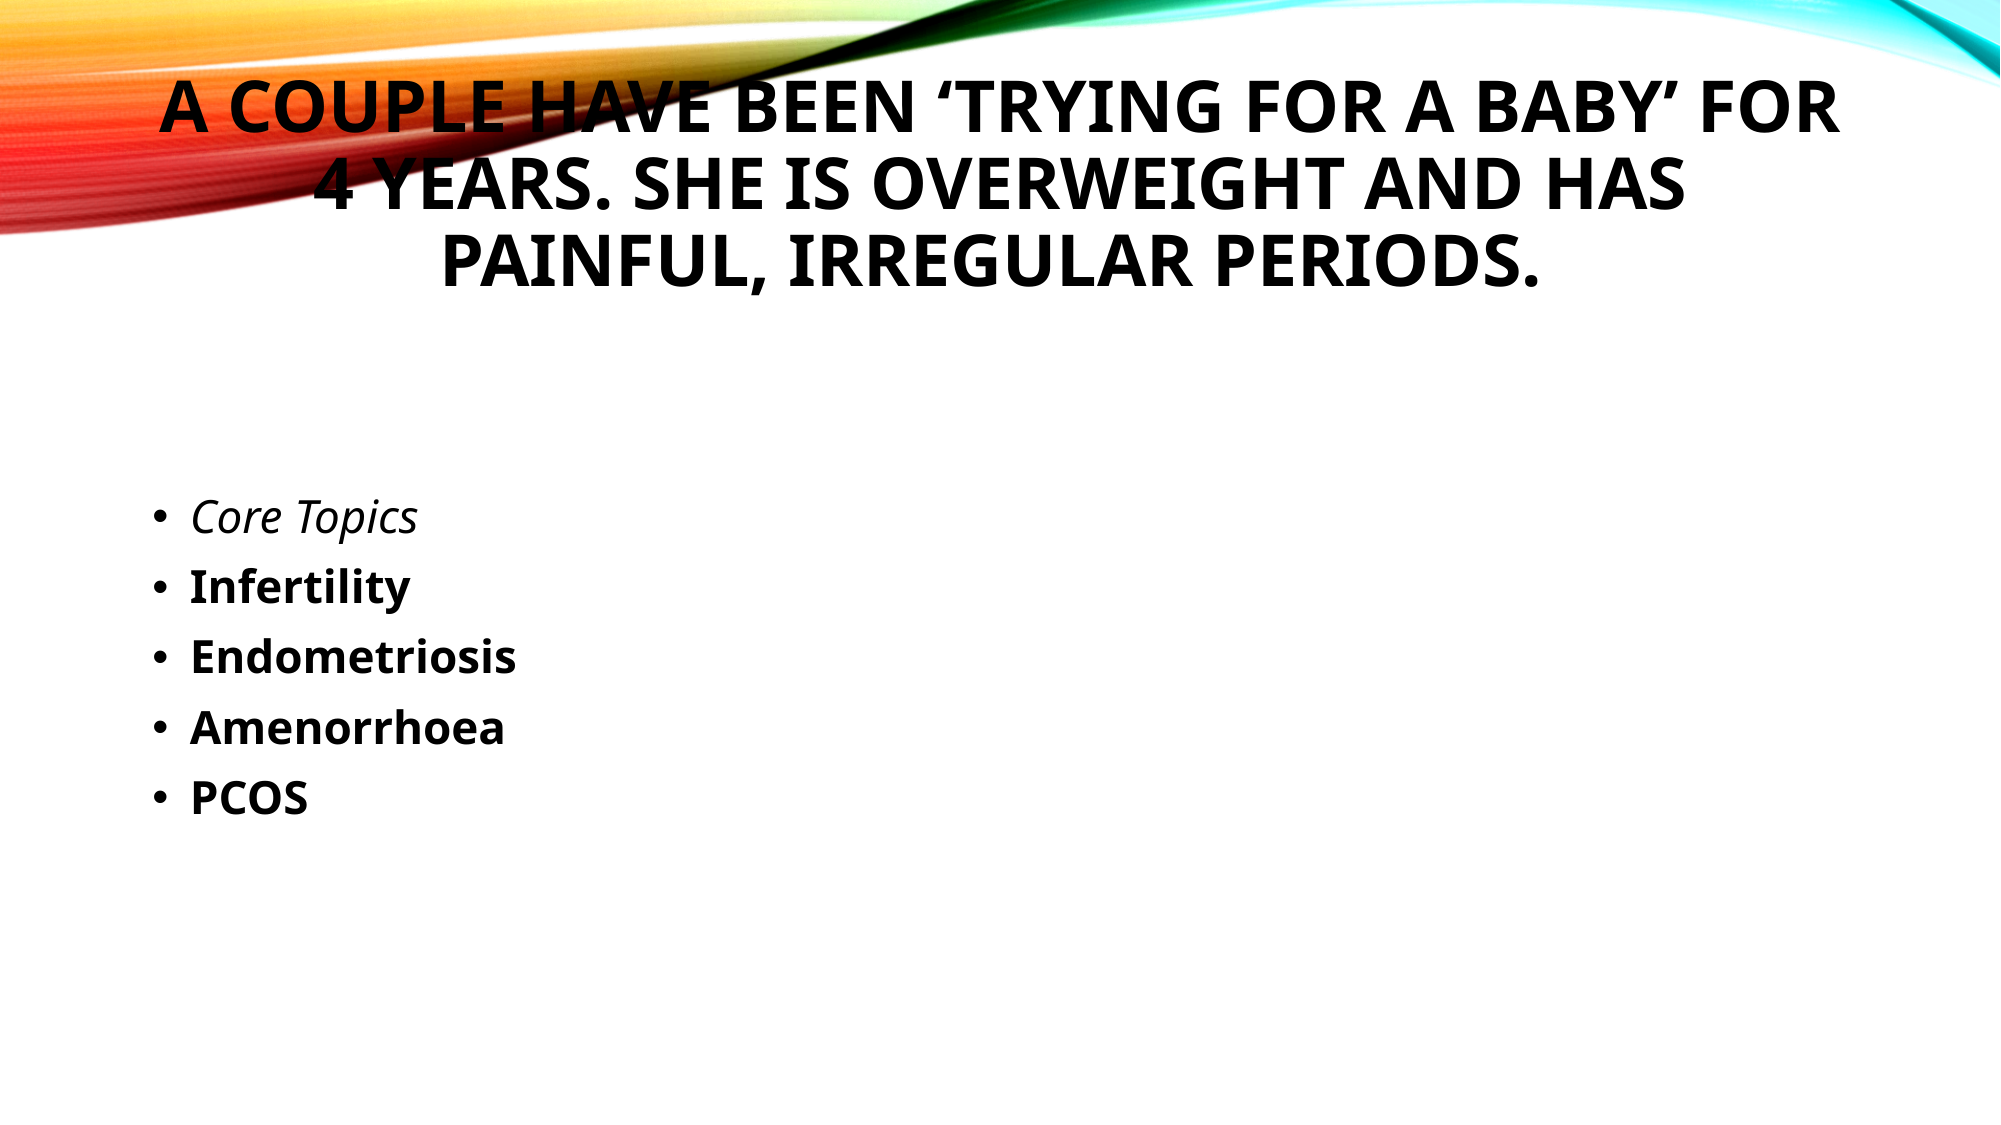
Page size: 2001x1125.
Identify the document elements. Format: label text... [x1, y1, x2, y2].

picture [0, 0, 2000, 237]
title A couple have been ‘trying for a baby’ for 4 years. She is overweight and has painful, irregular periods. [137, 59, 1863, 399]
list Core Topics Infertility Endometriosis Amenorrhoea PCOS [137, 486, 1863, 1125]
